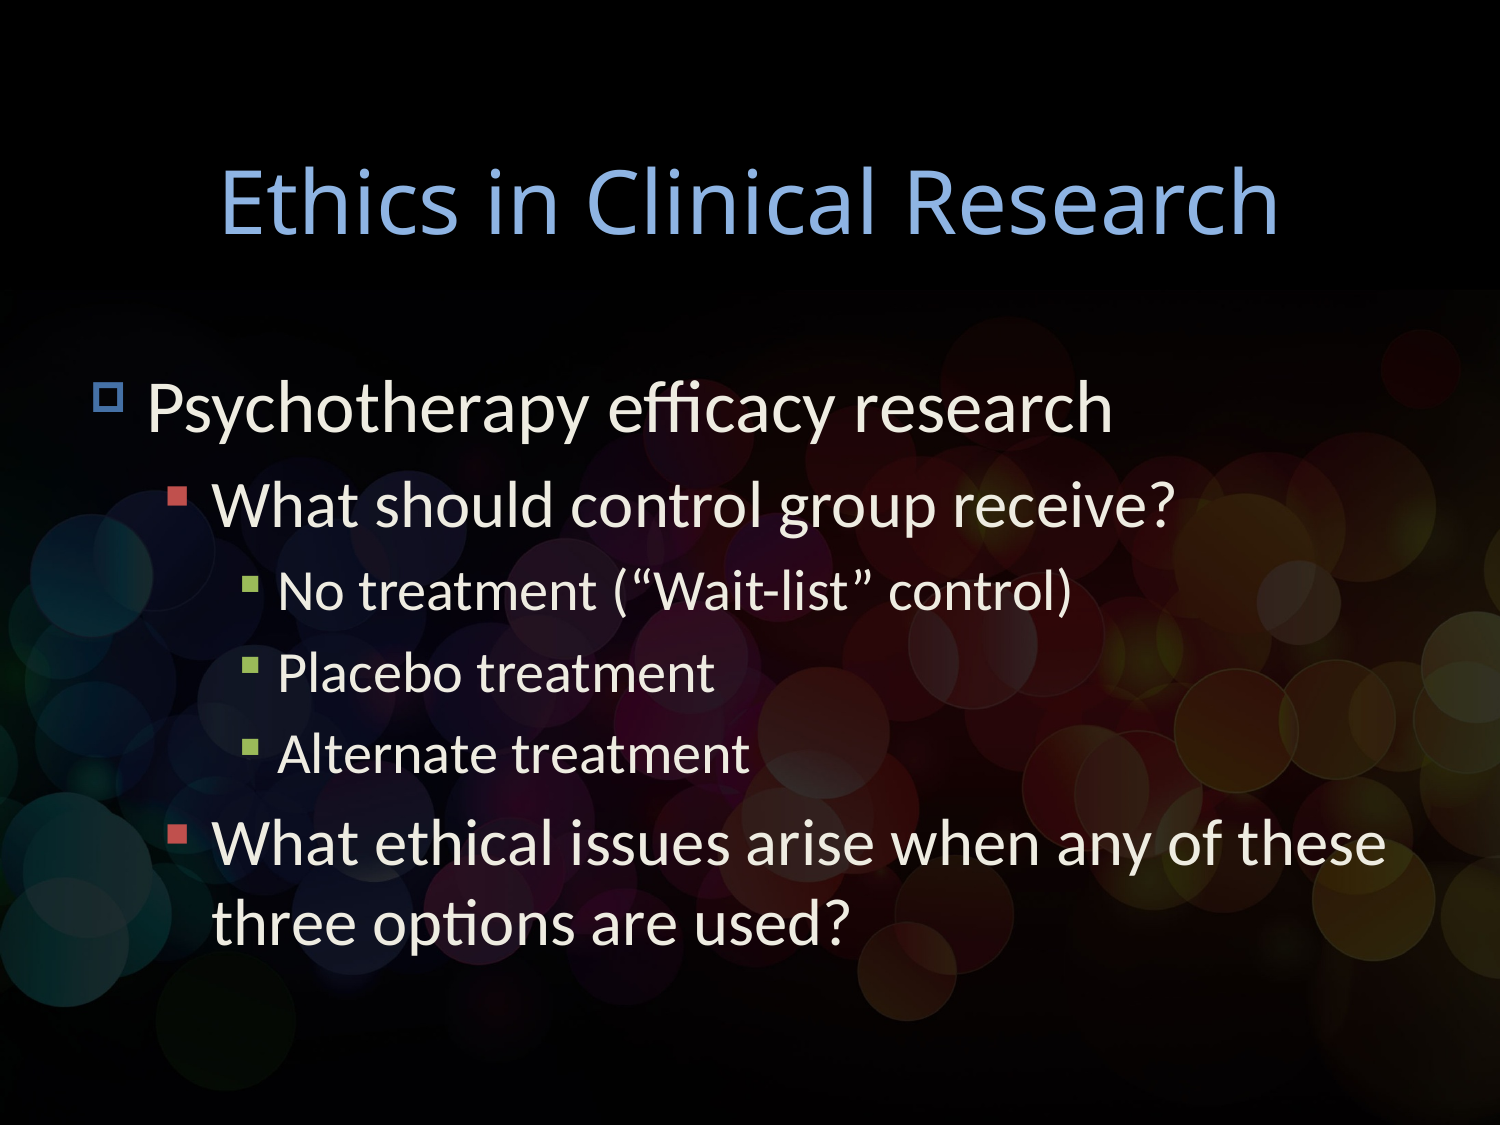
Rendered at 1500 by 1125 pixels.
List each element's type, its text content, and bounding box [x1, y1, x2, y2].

list Psychotherapy efficacy research What should control group receive? No treatment (“Wait-list” control) Placebo treatment Alternate treatment What ethical issues arise when any of these three options are used? [75, 350, 1429, 1077]
picture [0, 0, 1500, 1125]
title Ethics in Clinical Research [75, 105, 1425, 293]
